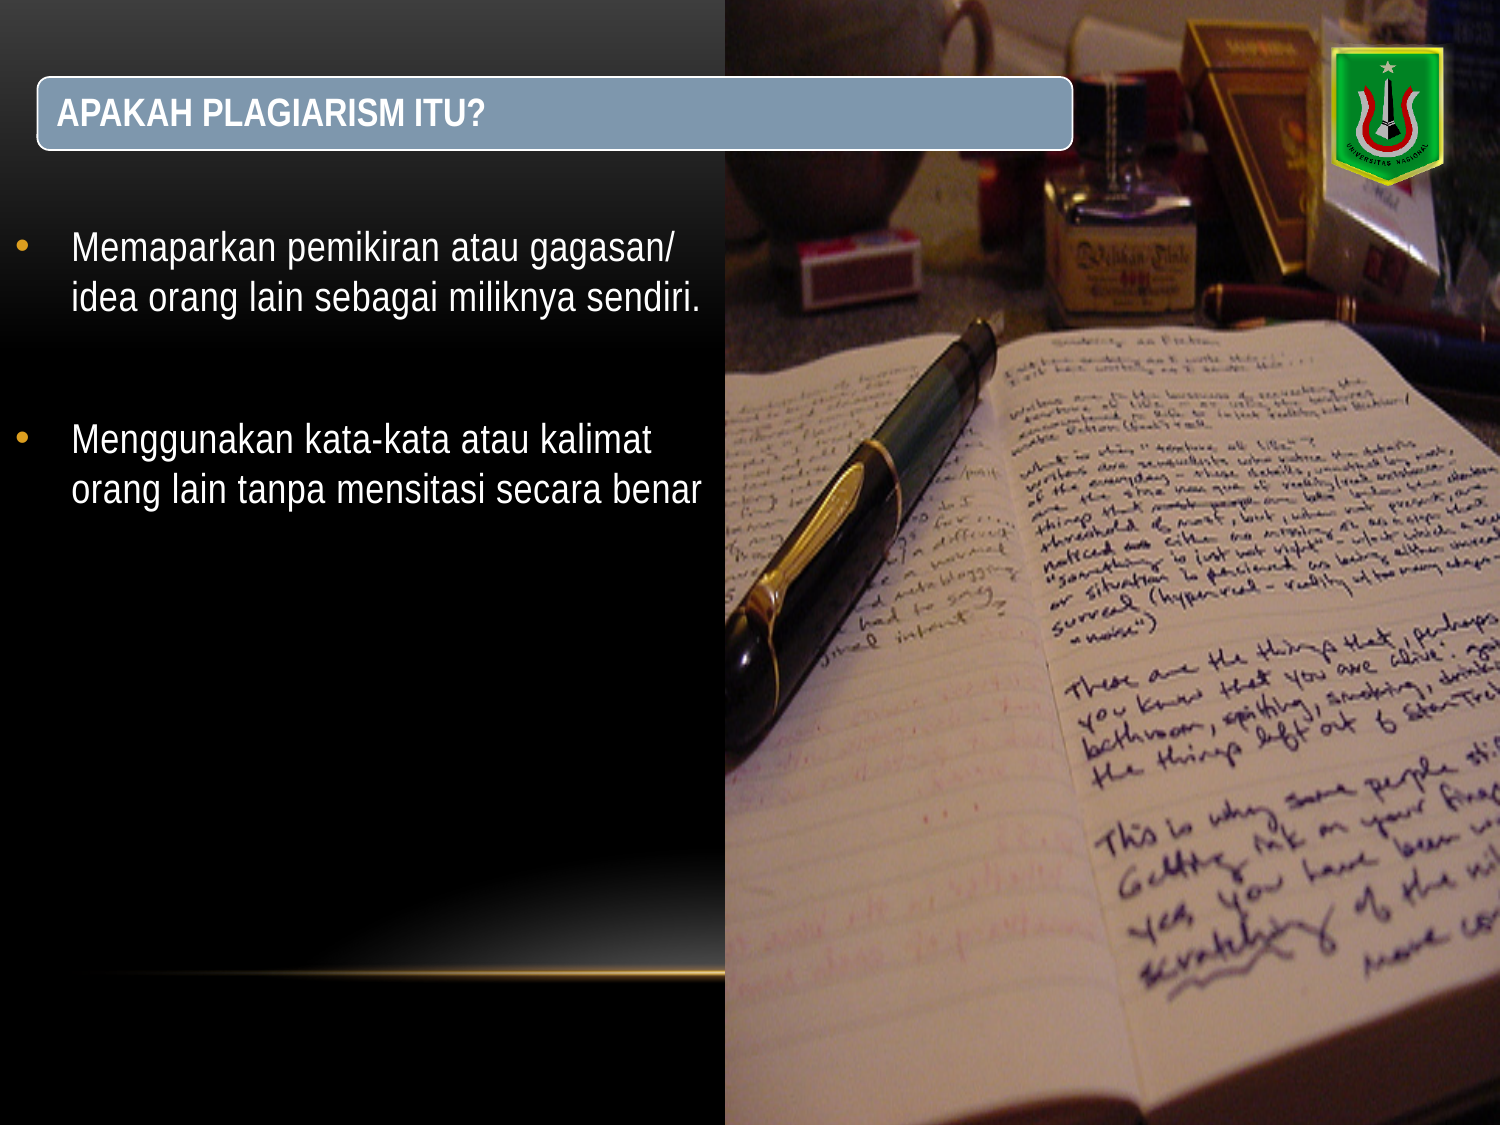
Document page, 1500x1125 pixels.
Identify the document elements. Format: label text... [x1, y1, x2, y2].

list Memaparkan pemikiran atau gagasan/ idea orang lain sebagai miliknya sendiri. Menggunakan kata-kata atau kalimat orang lain tanpa mensitasi secara benar [0, 212, 718, 1084]
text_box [37, 74, 1073, 151]
picture [0, 0, 1500, 1125]
